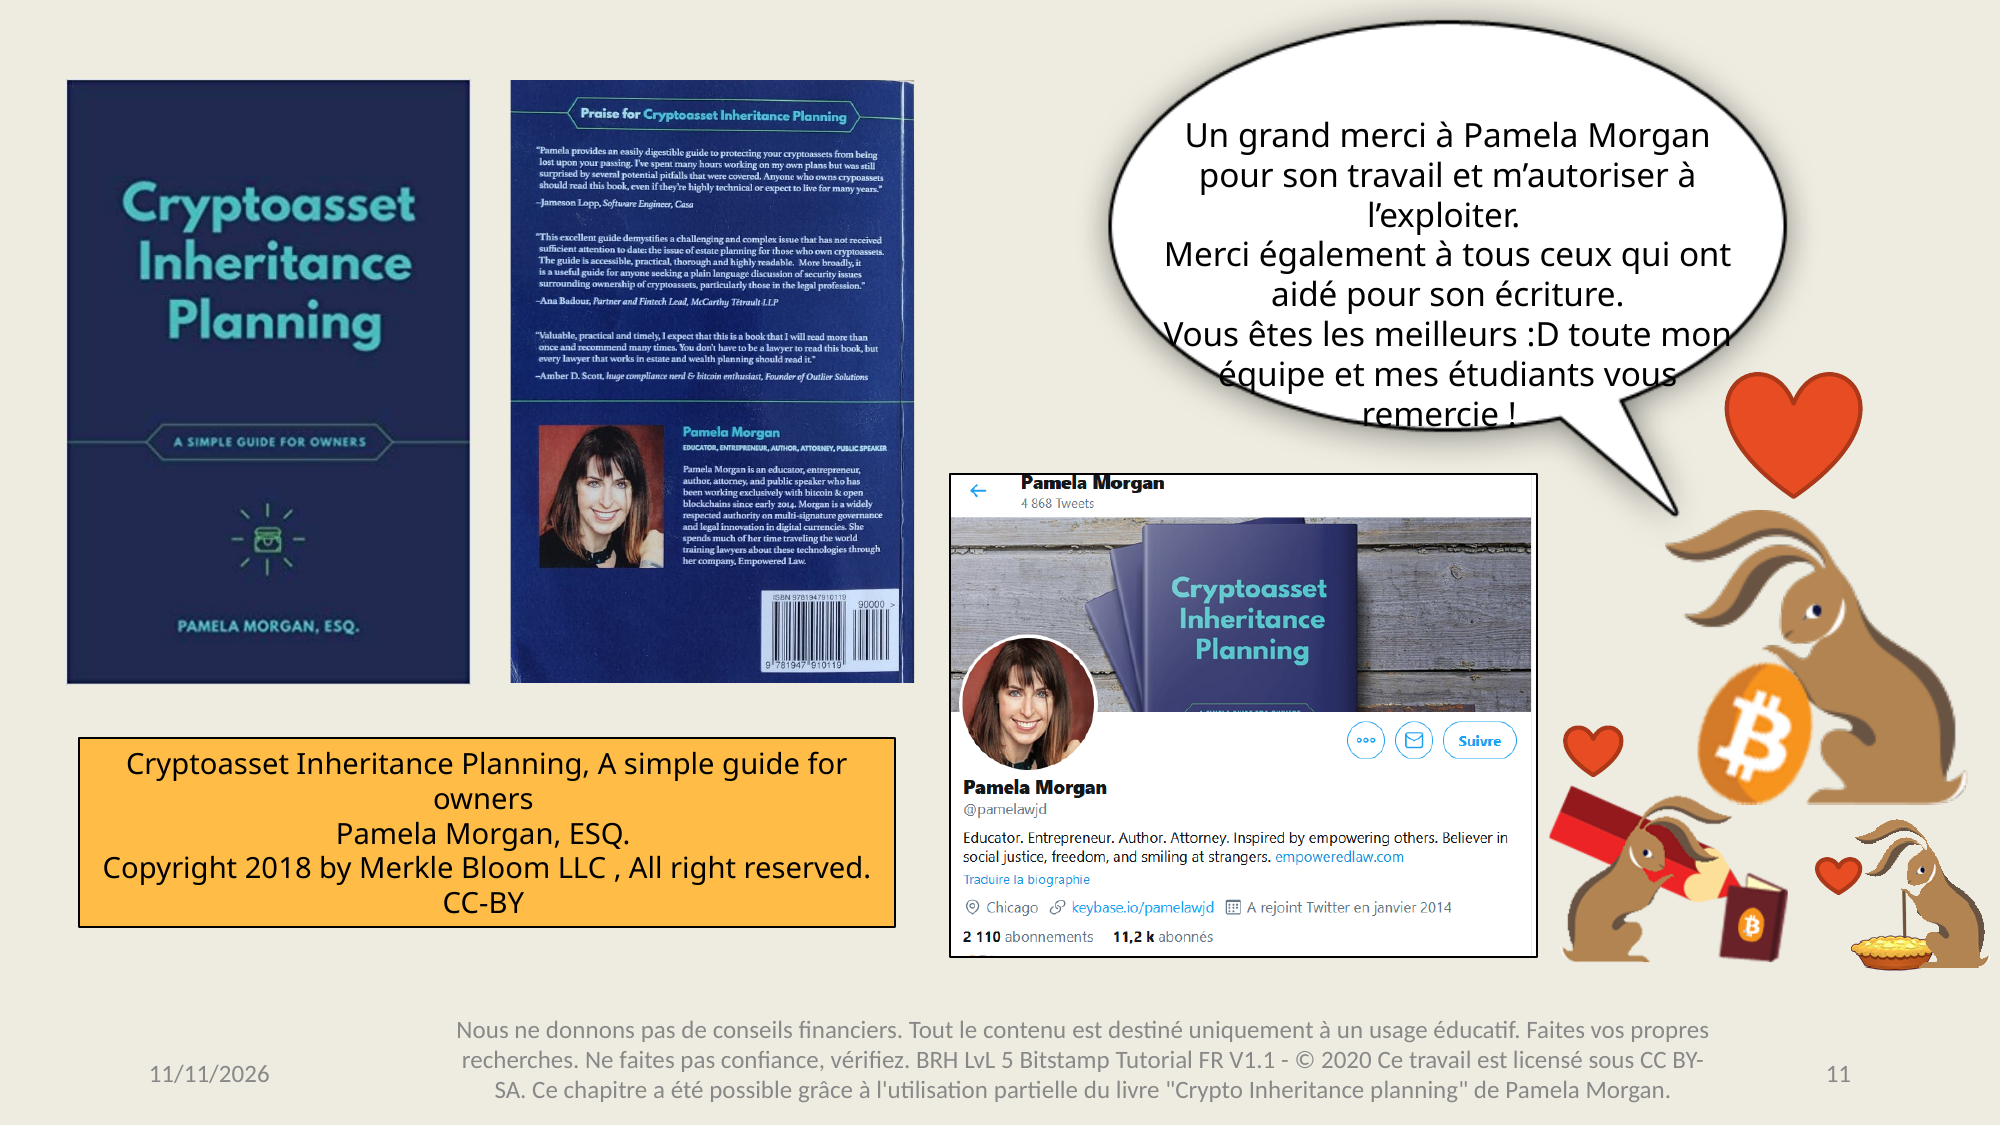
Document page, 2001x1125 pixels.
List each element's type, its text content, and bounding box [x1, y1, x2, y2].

text_box [1841, 374, 1863, 458]
text_box [1815, 857, 1839, 895]
text_box Cryptoasset Inheritance Planning, A simple guide for owners Pamela Morgan, ESQ. Copyright 2018 by Merkle Bloom LLC , All right reserved. CC-BY [77, 736, 897, 929]
slide_number 11 [1412, 1042, 1863, 1103]
picture [66, 79, 471, 686]
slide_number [137, 1042, 588, 1103]
picture [950, 0, 2000, 981]
footer Nous ne donnons pas de conseils financiers. Tout le contenu est destiné uniquement à un usage éducatif. Faites vos propres recherches. Ne faites pas confiance, vérifiez. BRH LvL 5 Bitstamp Tutorial FR V1.1 - © 2020 Ce travail est licensé sous CC BY-SA. Ce chapitre a été possible grâce à l'utilisation partielle du livre "Crypto Inheritance planning" de Pamela Morgan. [441, 1028, 1728, 1089]
picture [510, 79, 915, 683]
text_box [1563, 725, 1624, 776]
